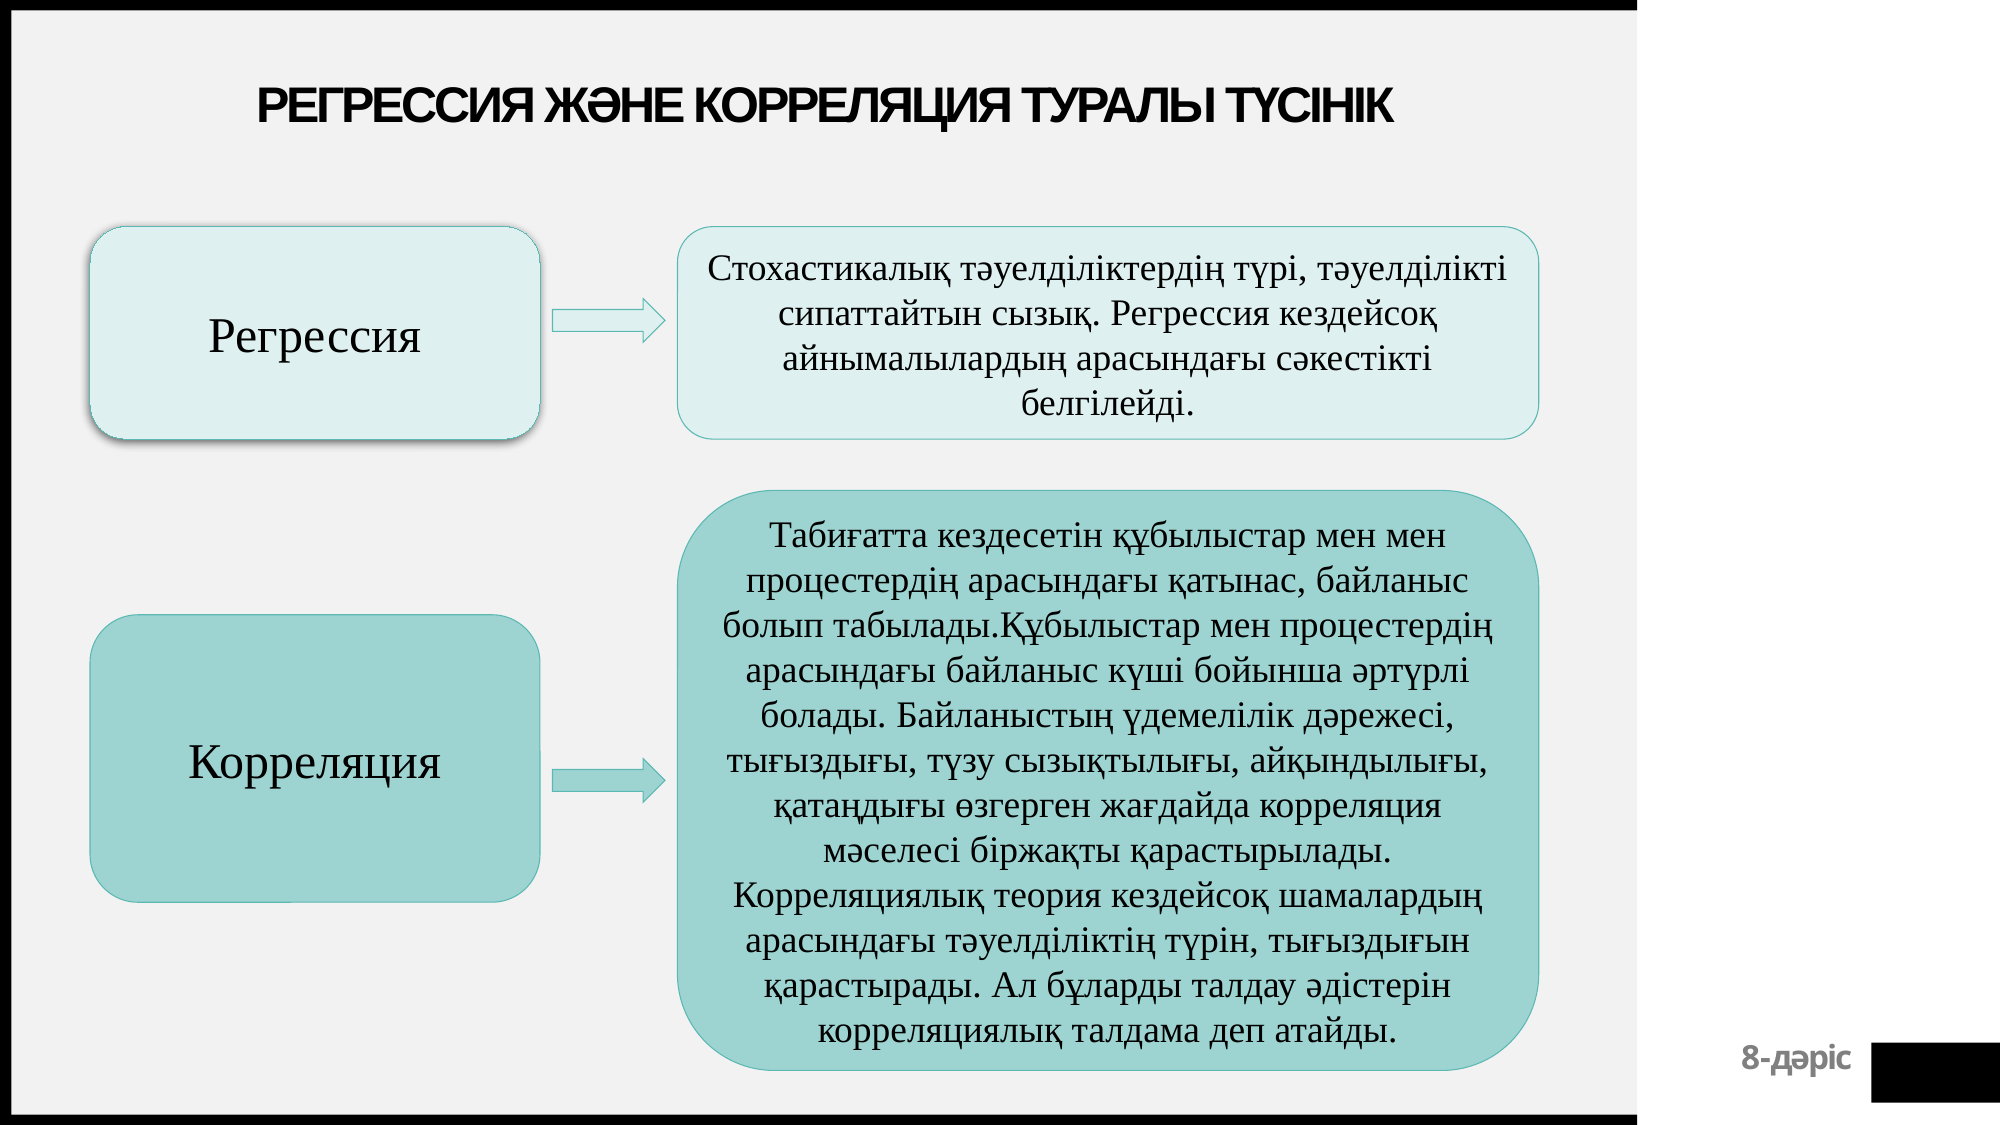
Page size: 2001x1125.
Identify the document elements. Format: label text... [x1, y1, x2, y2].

text_box Регрессия [89, 226, 541, 440]
text_box Табиғатта кездесетін құбылыстар мен мен процестердің арасындағы қатынас, байланыс болып табылады.Құбылыстар мен процестердің арасындағы байланыс күші бойынша әртүрлі болады. Байланыстың үдемелілік дәрежесі, тығыздығы, түзу сызықтылығы, айқындылығы, қатаңдығы өзгерген жағдайда корреляция мәселесі біржақты қарастырылады. Корреляциялық теория кездейсоқ шамалардың арасындағы тәуелділіктің түрін, тығыздығын қарастырады. Ал бұларды талдау әдістерін корреляциялық талдама деп атайды. [676, 489, 1540, 1071]
title Регрессия және корреляция туралы түсінік [70, 70, 1580, 142]
text_box Стохастикалық тәуелділіктердің түрі, тәуелділікті сипаттайтын сызық. Регрессия кездейсоқ айнымалылардың арасындағы сәкестікті белгілейді. [676, 226, 1540, 440]
text_box [551, 297, 666, 344]
text_box [551, 757, 666, 804]
text_box Корреляция [89, 614, 541, 903]
